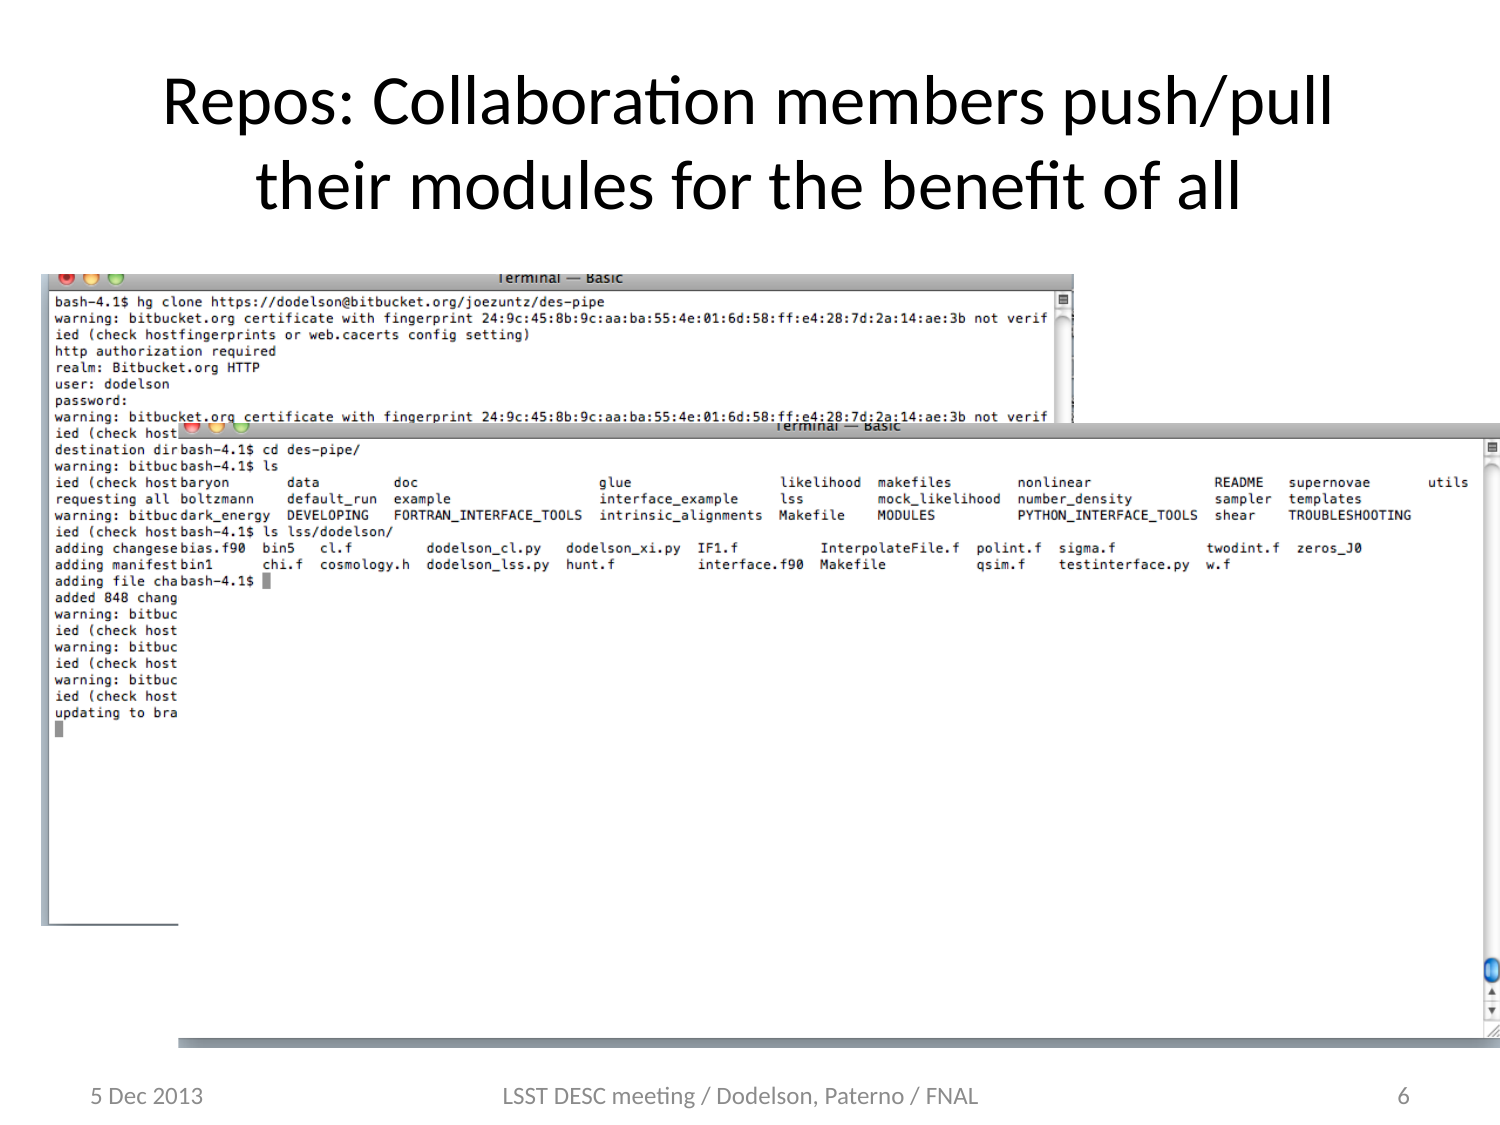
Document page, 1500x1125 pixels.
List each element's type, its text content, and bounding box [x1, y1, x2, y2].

slide_number 6 [1074, 1065, 1425, 1125]
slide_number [75, 1065, 425, 1125]
title Repos: Collaboration members push/pull their modules for the benefit of all [75, 45, 1425, 233]
picture [40, 274, 1500, 1048]
footer LSST DESC meeting / Dodelson, Paterno / FNAL [466, 1065, 1016, 1125]
